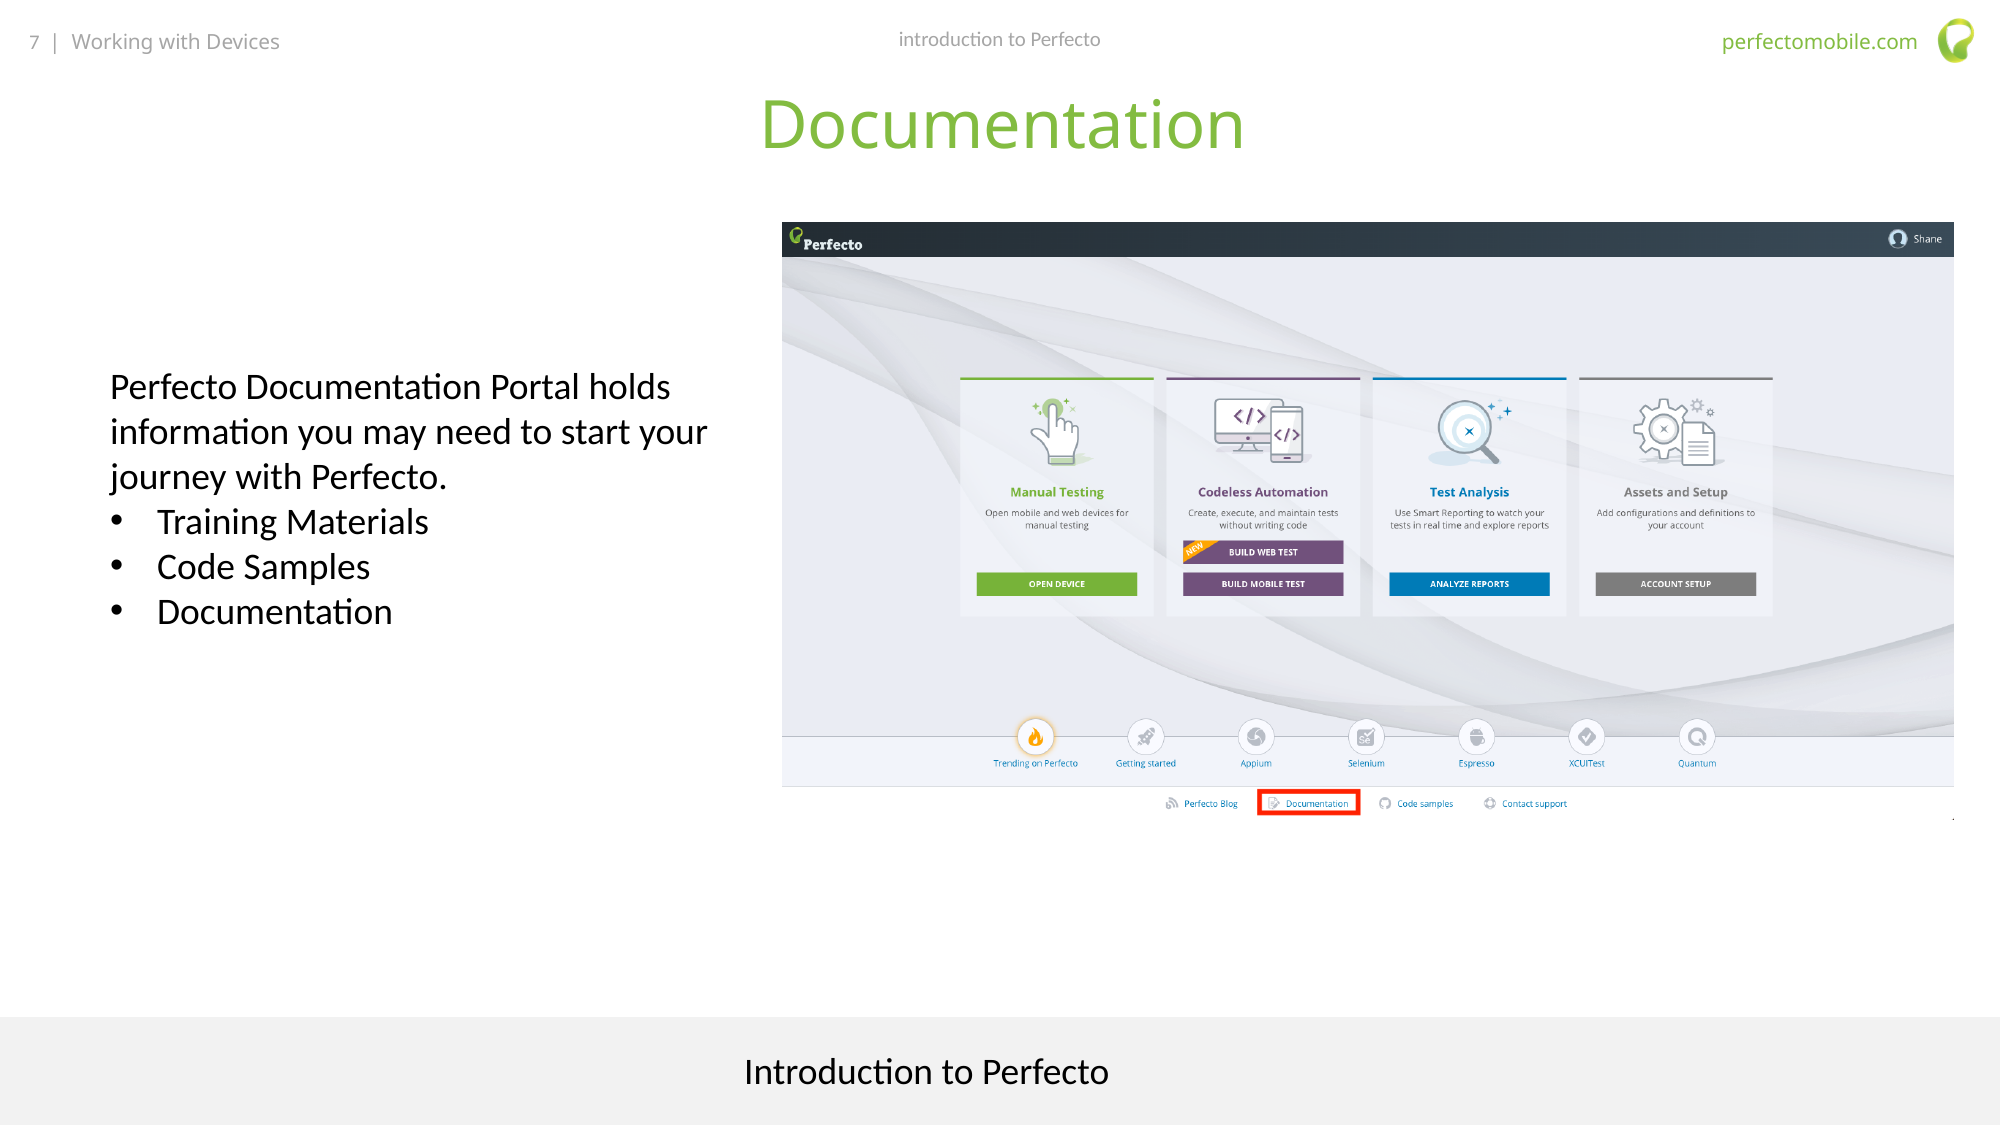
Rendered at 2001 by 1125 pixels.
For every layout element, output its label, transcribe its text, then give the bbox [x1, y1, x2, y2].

text_box Perfecto Documentation Portal holds information you may need to start your journey with Perfecto. Training Materials Code Samples Documentation [20, 354, 727, 685]
text_box Documentation [653, 81, 1354, 174]
picture [782, 222, 1954, 820]
picture [1936, 16, 1977, 65]
text_box [0, 1016, 2000, 1125]
text_box Introduction to Perfecto [729, 1039, 1125, 1100]
text_box introduction to Perfecto [761, 21, 1238, 65]
